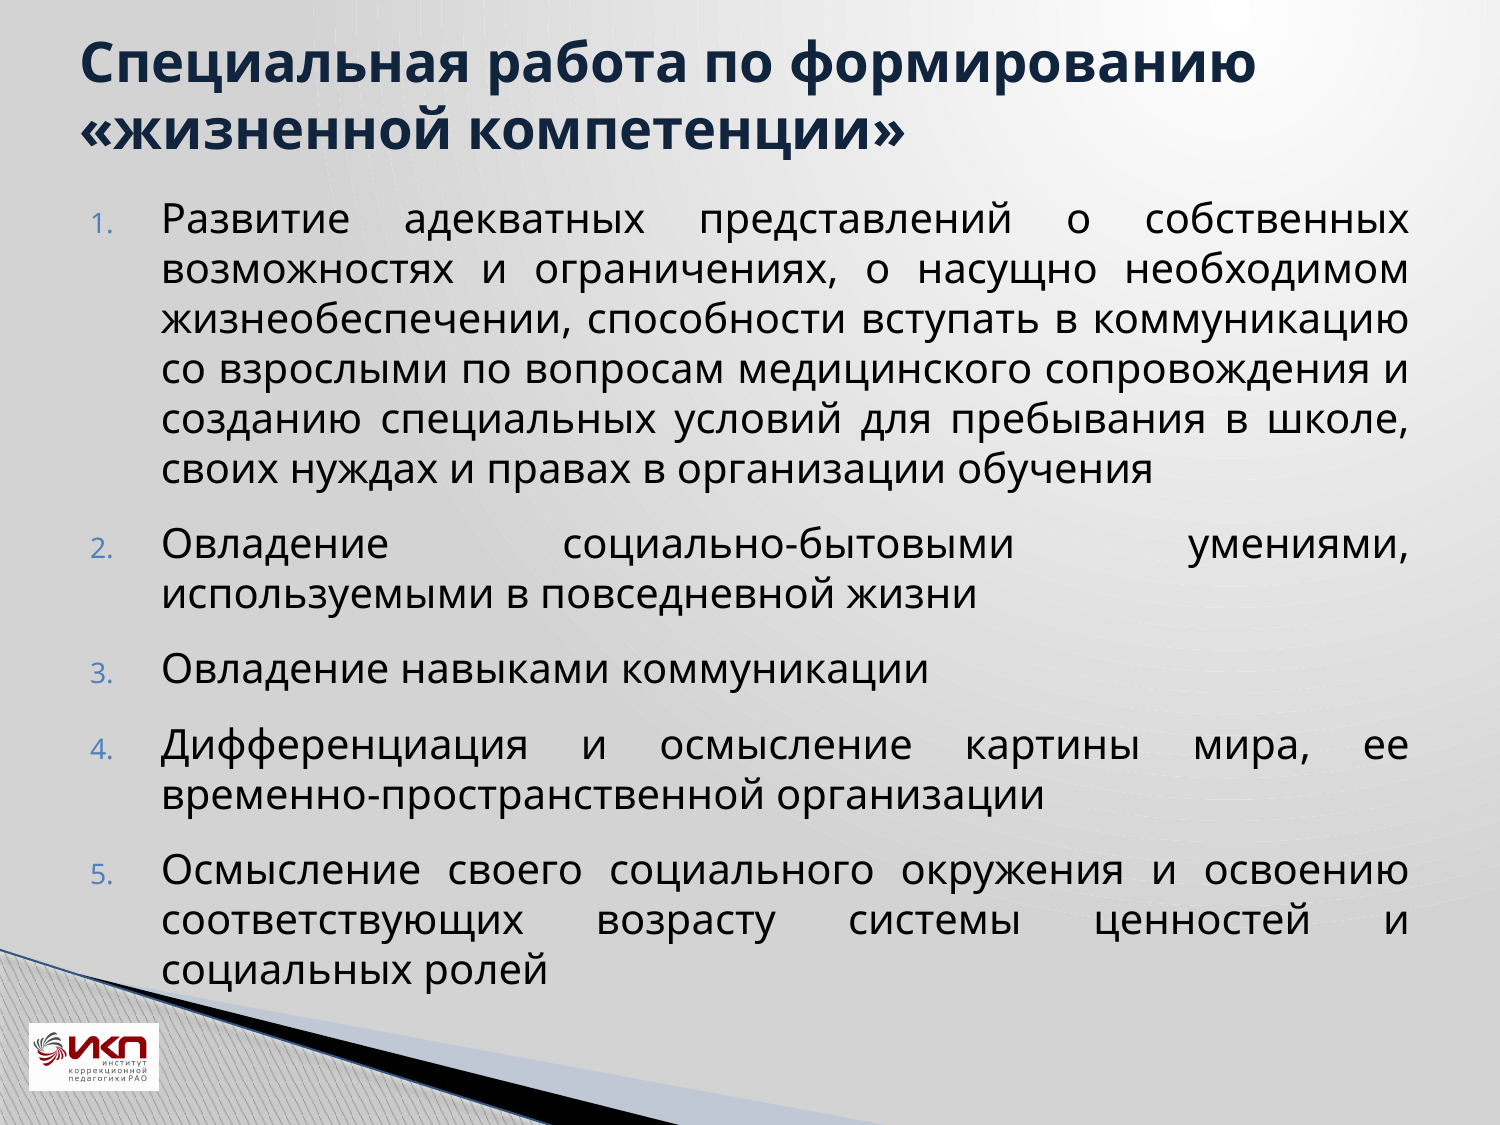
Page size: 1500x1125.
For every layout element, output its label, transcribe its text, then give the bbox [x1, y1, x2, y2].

list Развитие адекватных представлений о собственных возможностях и ограничениях, о насущно необходимом жизнеобеспечении, способности вступать в коммуникацию со взрослыми по вопросам медицинского сопровождения и созданию специальных условий для пребывания в школе, своих нуждах и правах в организации обучения Овладение социально-бытовыми умениями, используемыми в повседневной жизни Овладение навыками коммуникации Дифференциация и осмысление картины мира, ее временно-пространственной организации Осмысление своего социального окружения и освоению соответствующих возрасту системы ценностей и социальных ролей [74, 184, 1426, 1071]
title Специальная работа по формированию «жизненной компетенции» [64, 0, 1415, 188]
picture [29, 1022, 159, 1091]
